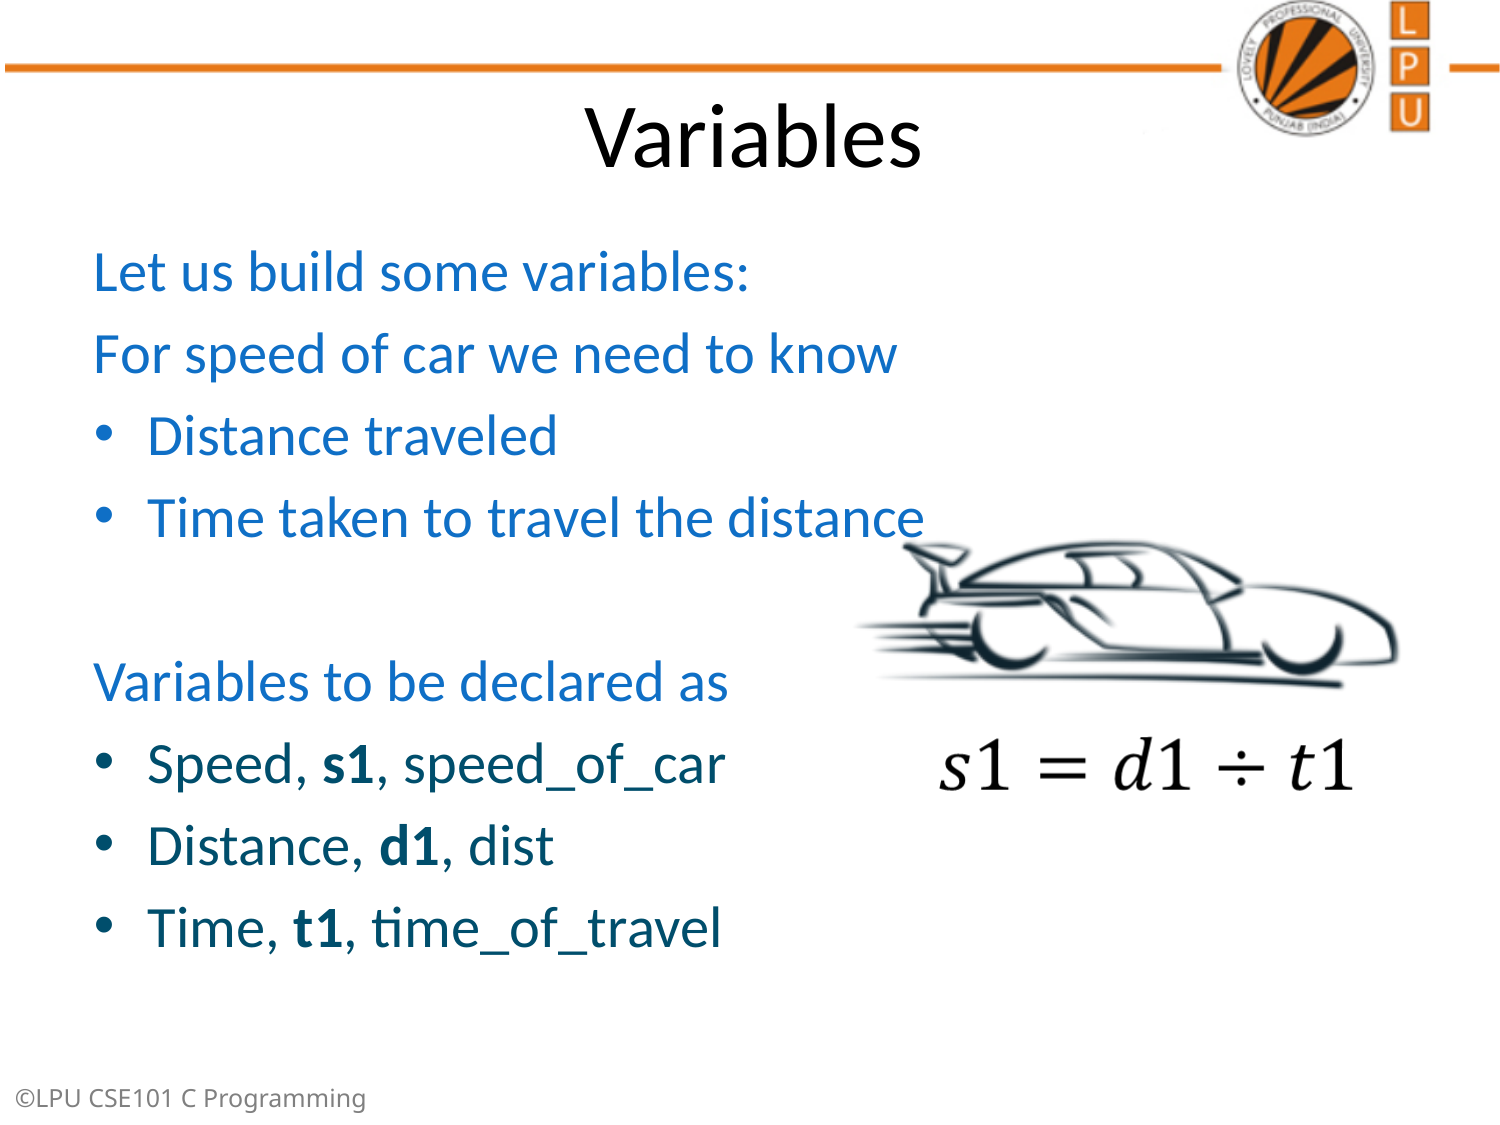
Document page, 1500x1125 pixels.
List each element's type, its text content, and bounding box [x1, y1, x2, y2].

picture [5, 0, 1500, 155]
list Let us build some variables: For speed of car we need to know Distance traveled Time taken to travel the distance Variables to be declared as Speed, s1, speed_of_car Distance, d1, dist Time, t1, time_of_travel [79, 224, 1429, 968]
picture [812, 274, 1438, 901]
title Variables [79, 37, 1429, 224]
